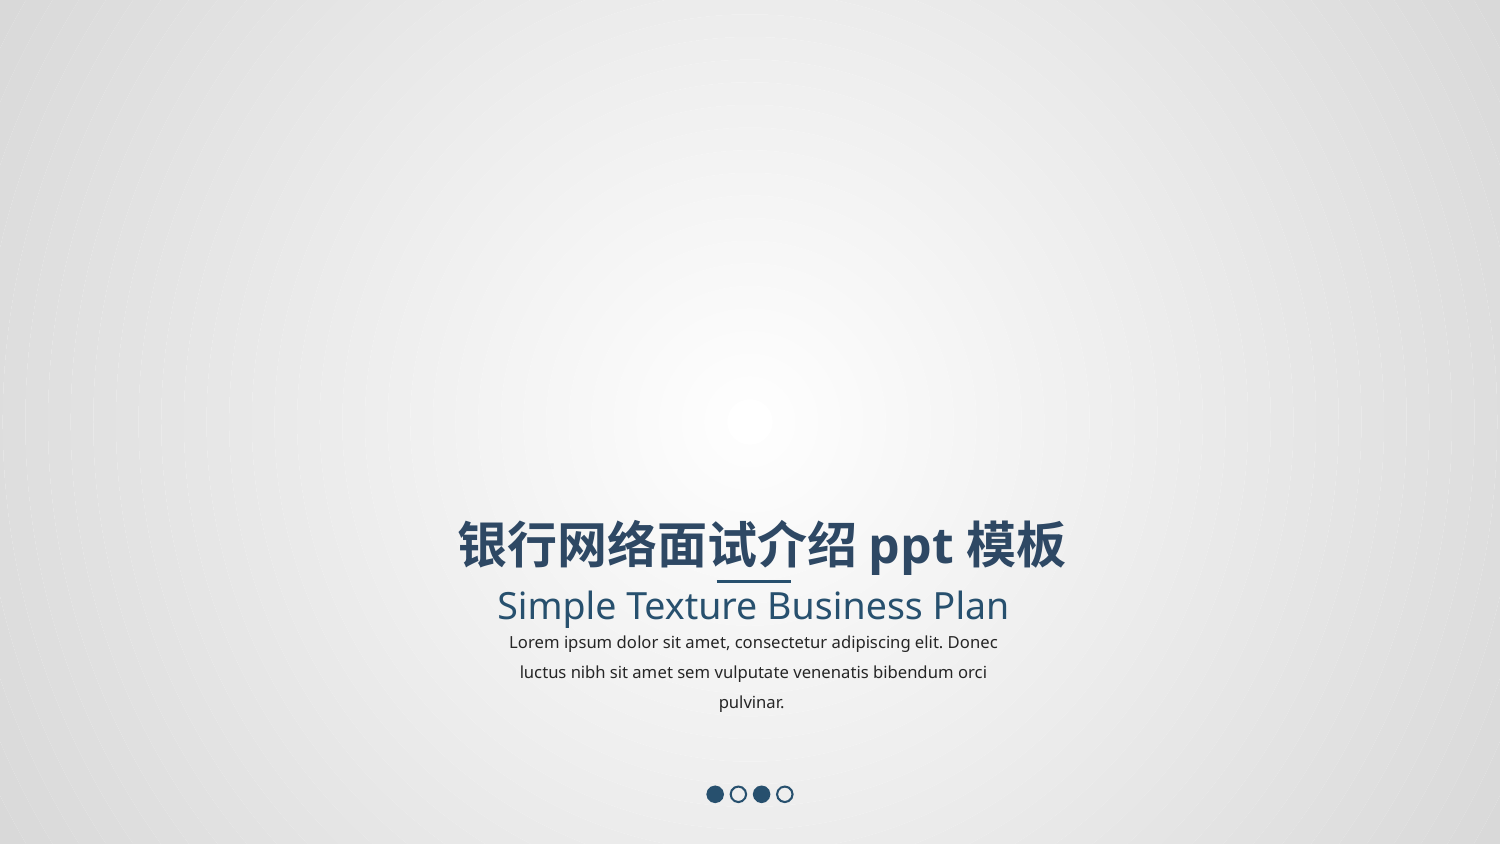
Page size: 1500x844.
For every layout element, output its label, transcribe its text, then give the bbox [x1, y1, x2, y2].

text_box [707, 786, 793, 803]
text_box Simple Texture Business Plan [482, 574, 1025, 614]
text_box 银行网络面试介绍ppt模板 [438, 505, 1085, 581]
text_box Lorem ipsum dolor sit amet, consectetur adipiscing elit. Donec luctus nibh sit amet sem vulputate venenatis bibendum orci pulvinar. [473, 614, 1035, 720]
